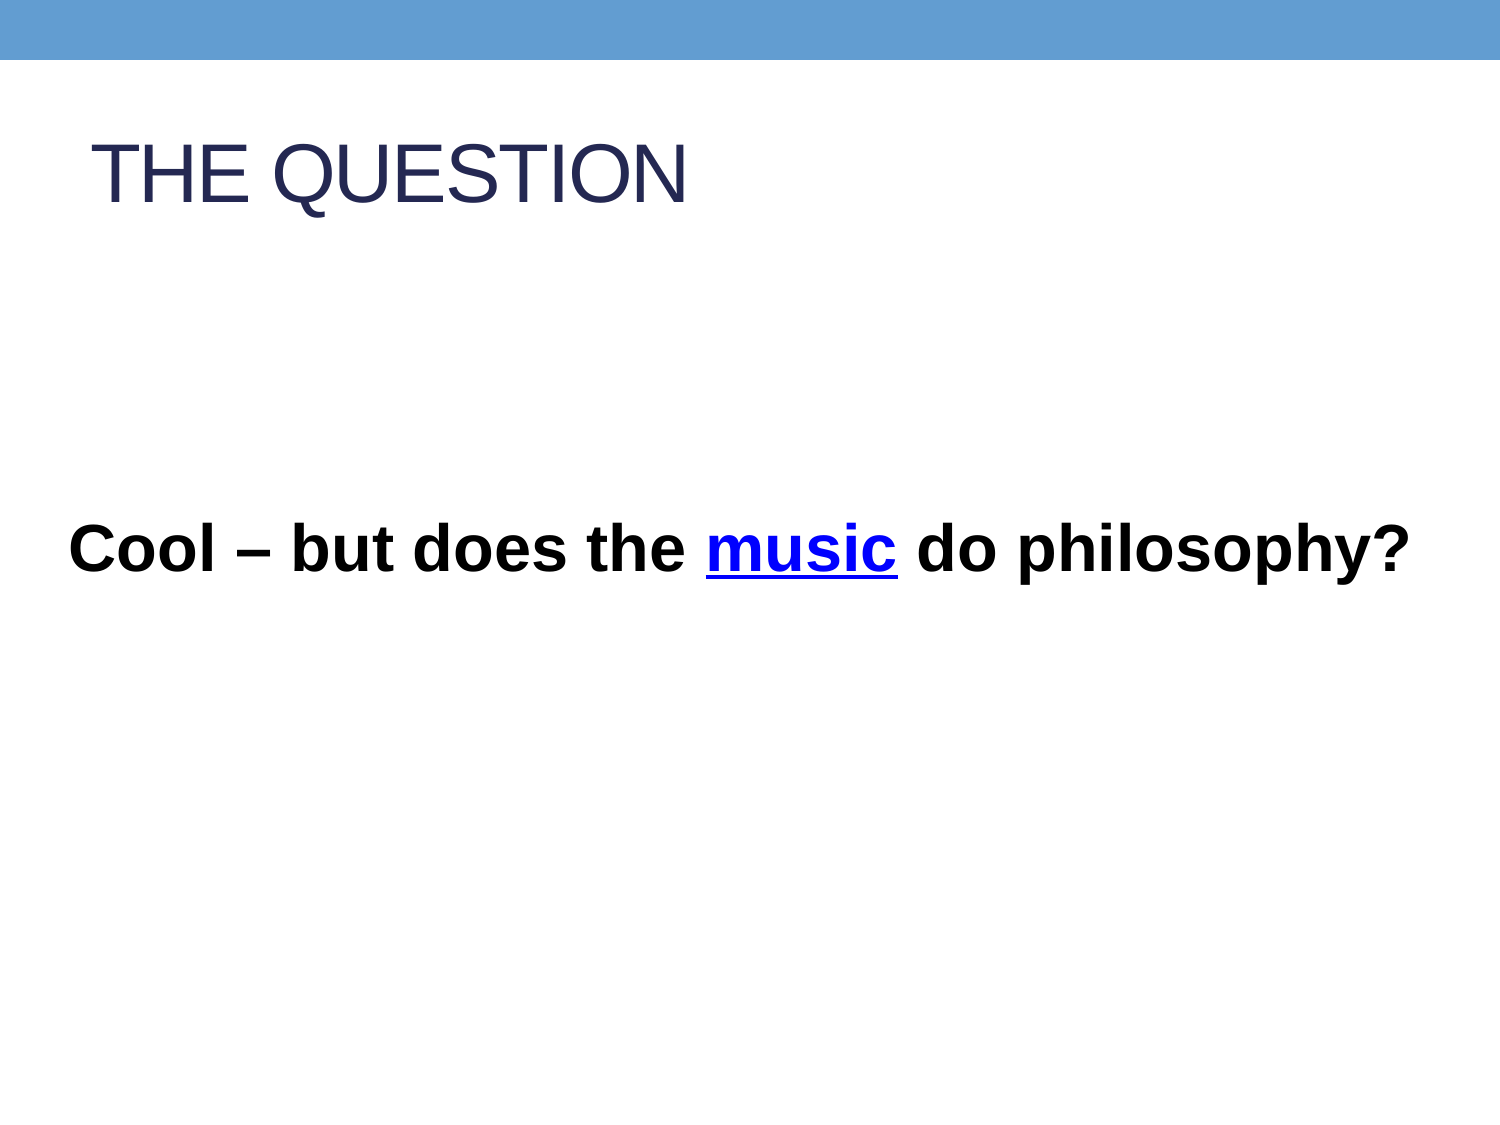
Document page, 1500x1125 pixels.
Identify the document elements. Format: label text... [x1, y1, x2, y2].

title THE QUESTION [75, 87, 1425, 250]
text_box Cool – but does the music do philosophy? [50, 497, 1450, 593]
